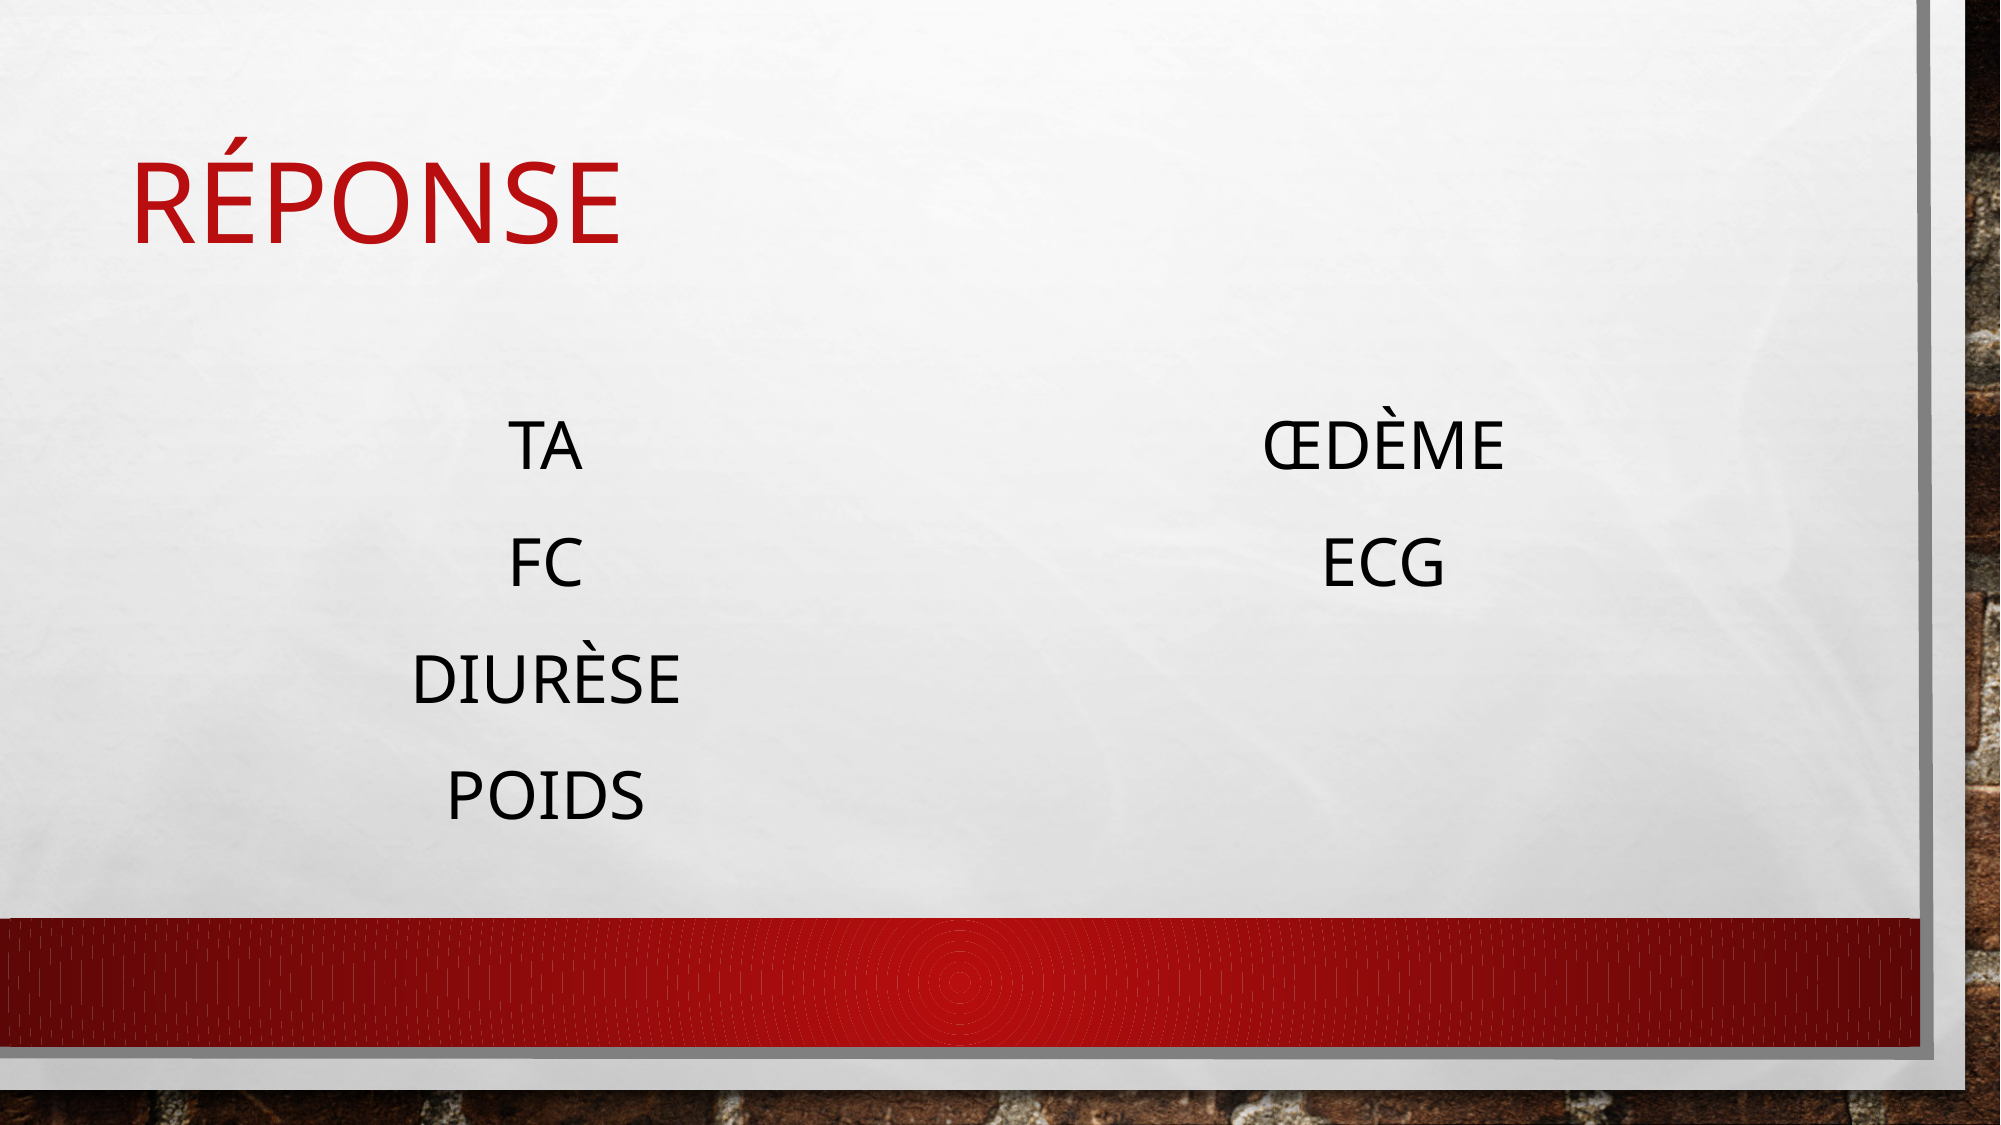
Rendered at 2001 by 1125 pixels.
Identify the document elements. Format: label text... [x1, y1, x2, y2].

list TA FC Diurèse Poids Œdème ECG [112, 338, 1818, 882]
picture [0, 0, 2000, 1125]
title réponse [112, 112, 1818, 302]
